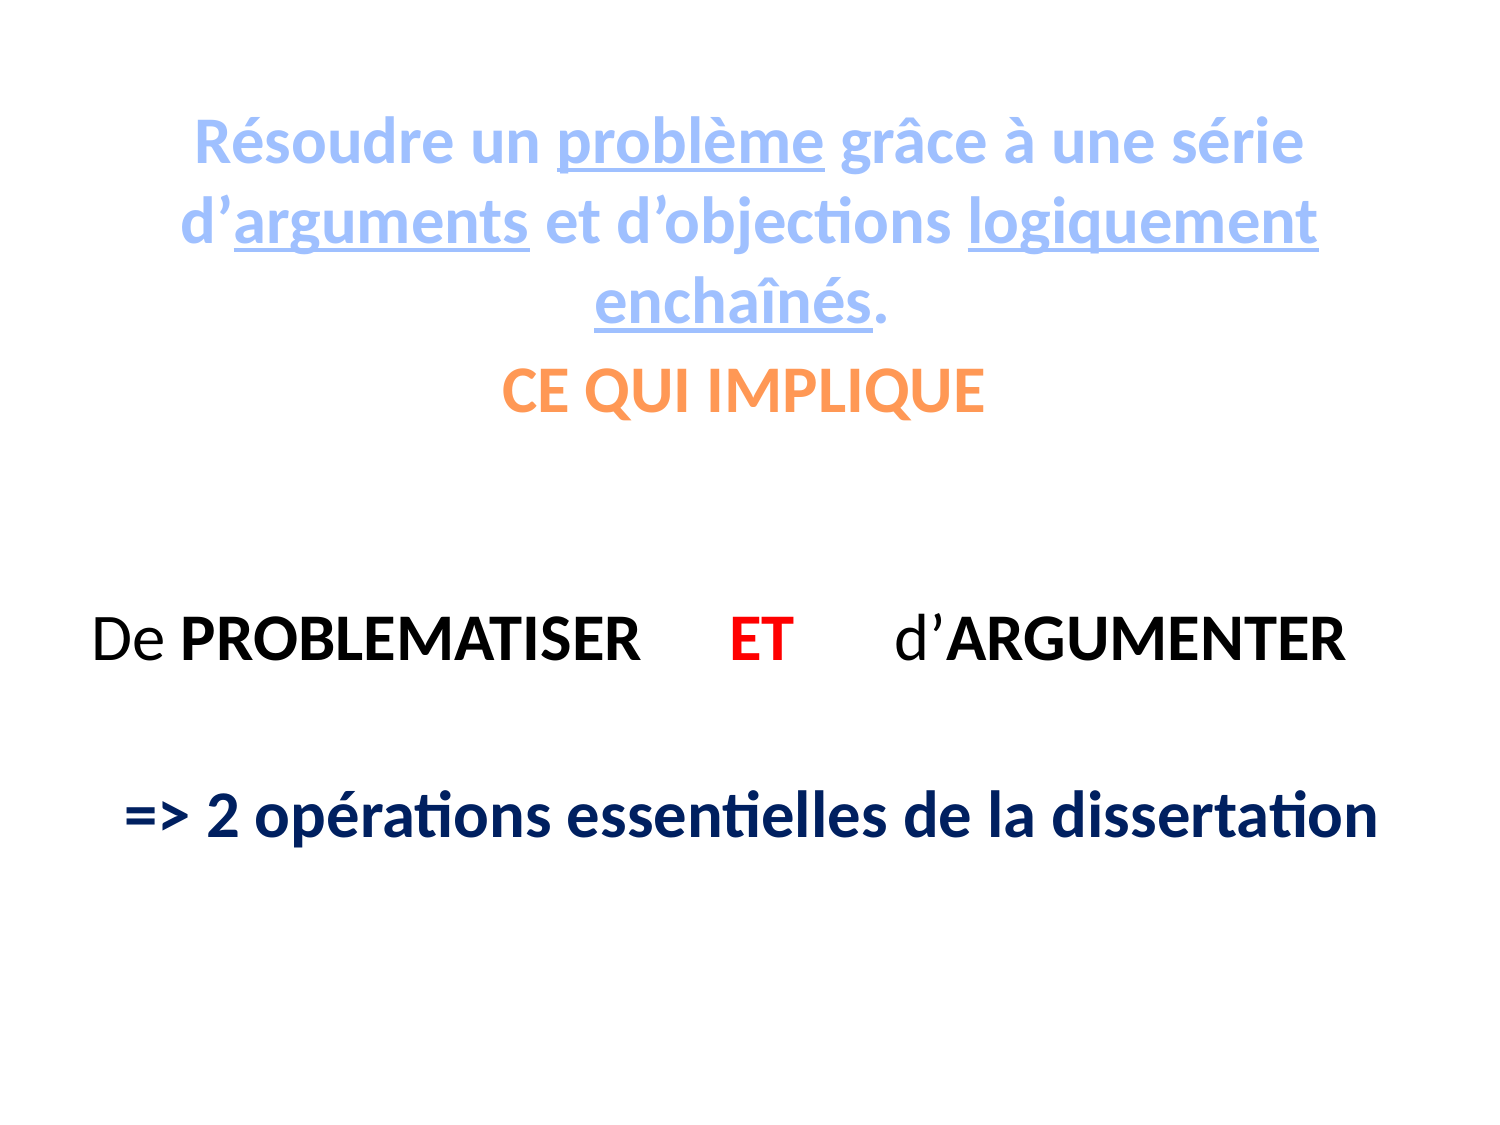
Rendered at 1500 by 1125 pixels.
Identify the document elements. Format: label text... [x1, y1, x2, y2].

text_box ET [714, 586, 857, 681]
text_box Résoudre un problème grâce à une série d’arguments et d’objections logiquement enchaînés. [11, 89, 1489, 345]
text_box => 2 opérations essentielles de la dissertation [64, 763, 1441, 858]
text_box De PROBLEMATISER [76, 586, 668, 761]
text_box d’ARGUMENTER [879, 586, 1436, 681]
text_box CE QUI IMPLIQUE [395, 338, 1093, 433]
